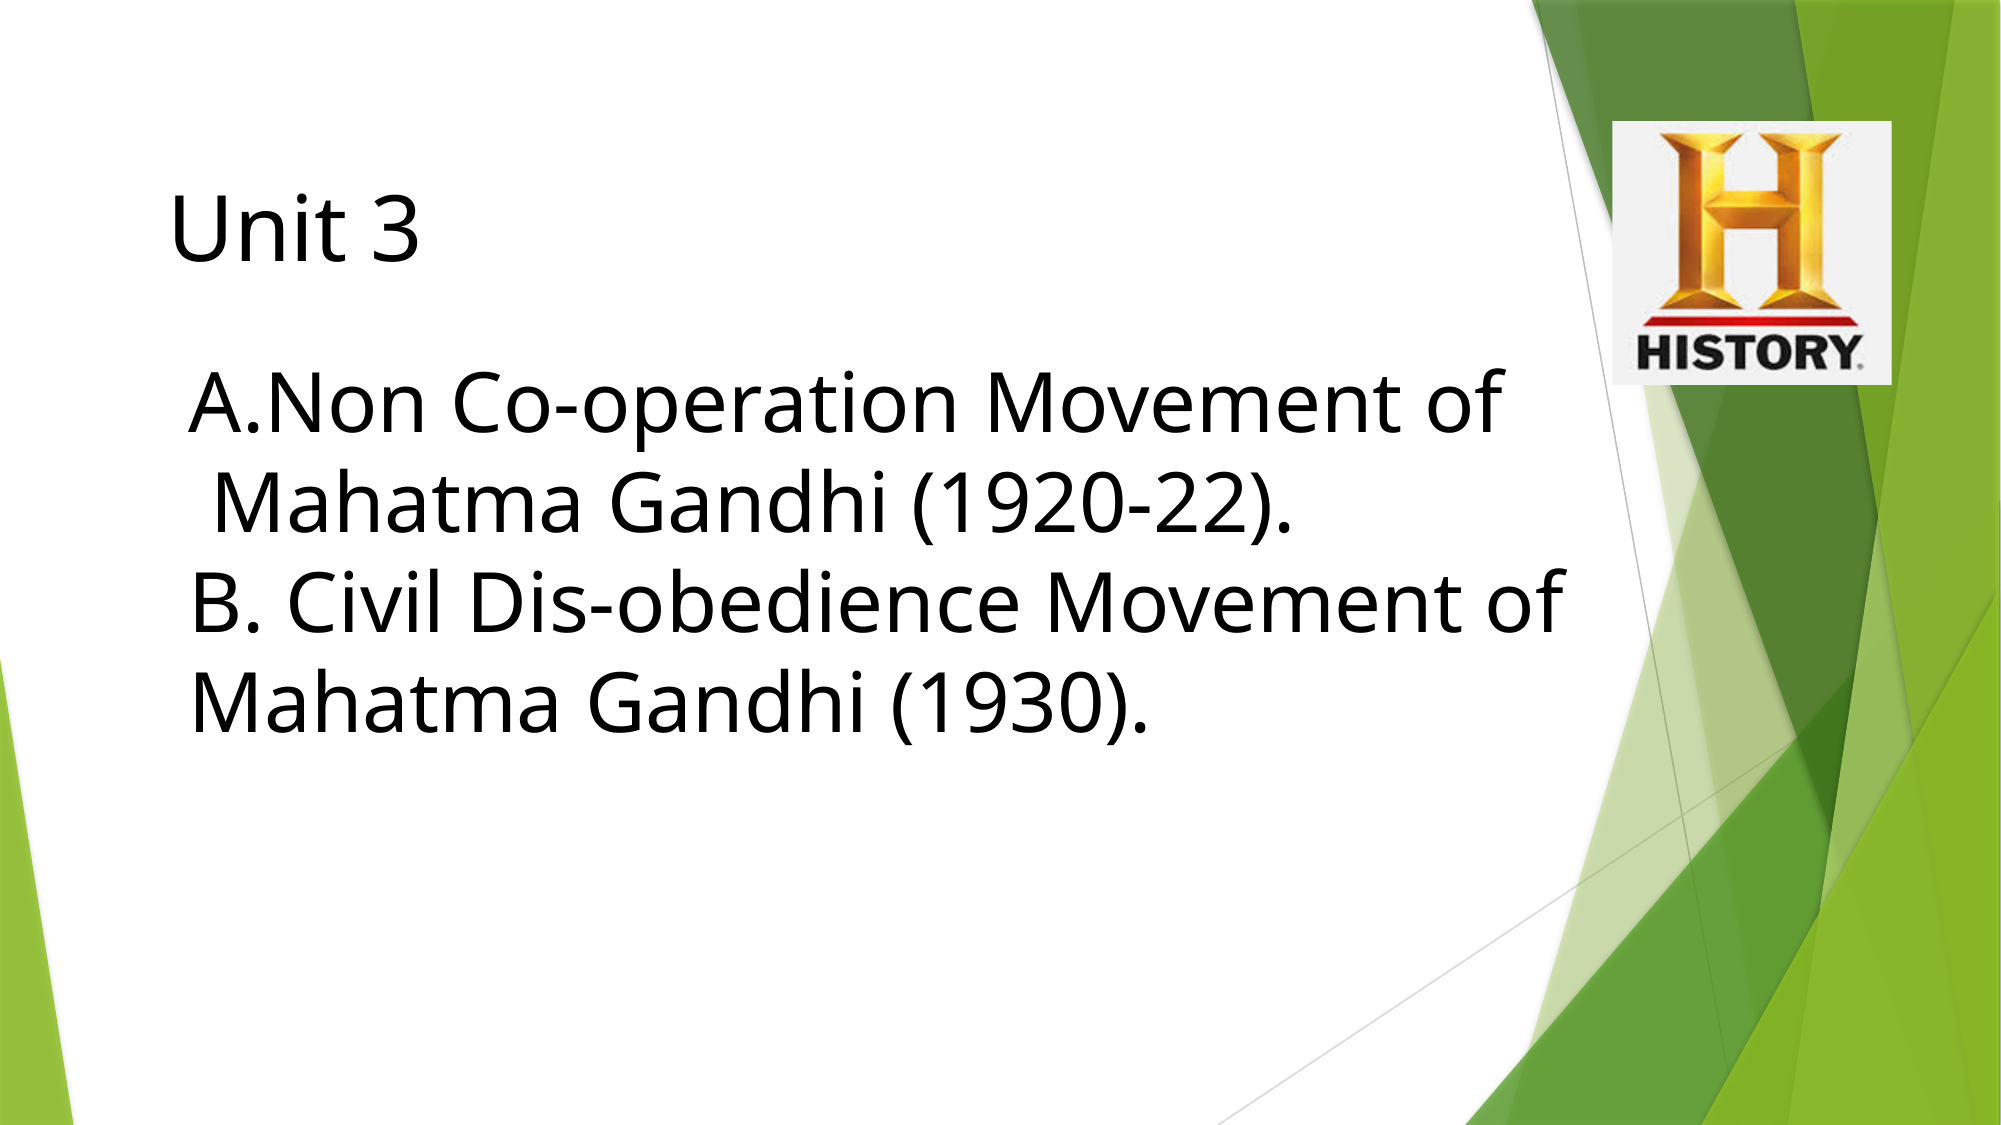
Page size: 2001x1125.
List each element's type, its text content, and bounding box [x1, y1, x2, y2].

picture [1611, 121, 1893, 385]
text_box Non Co-operation Movement of Mahatma Gandhi (1920-22). B. Civil Dis-obedience Movement of Mahatma Gandhi (1930). [174, 341, 1602, 957]
text_box Unit 3 [152, 162, 439, 287]
text_box [192, 547, 223, 713]
